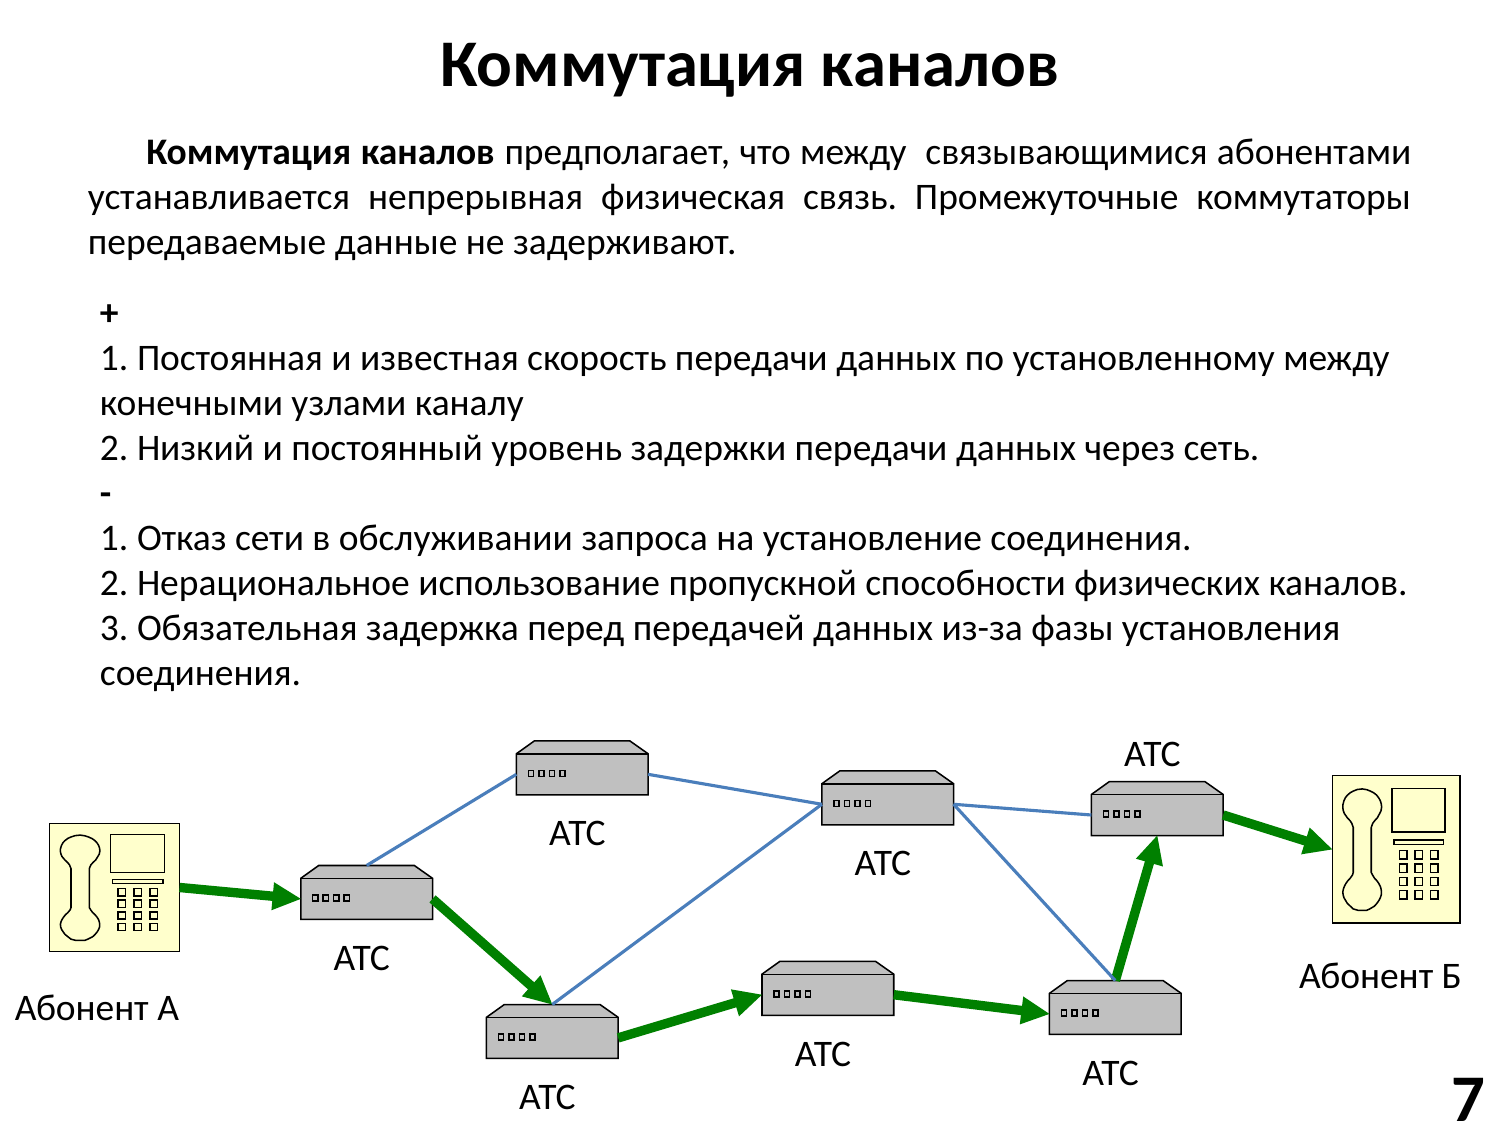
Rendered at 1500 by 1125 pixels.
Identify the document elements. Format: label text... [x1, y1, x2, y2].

text_box [300, 865, 433, 920]
text_box АТС [1109, 721, 1206, 782]
text_box [768, 961, 894, 1016]
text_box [893, 994, 1050, 1015]
text_box [1091, 781, 1224, 836]
text_box АТС [1067, 1040, 1164, 1101]
text_box [826, 770, 954, 825]
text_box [1121, 835, 1158, 981]
text_box АТС [318, 925, 415, 986]
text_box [647, 774, 823, 803]
text_box АТС [779, 1021, 876, 1081]
text_box [49, 823, 180, 952]
text_box Абонент А [0, 975, 216, 1036]
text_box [366, 774, 517, 866]
text_box Абонент Б [1284, 943, 1500, 1004]
text_box [1332, 775, 1460, 924]
text_box АТС [839, 830, 936, 891]
slide_number 7 [1328, 1065, 1500, 1125]
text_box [953, 804, 1116, 981]
text_box [516, 740, 649, 795]
text_box АТС [534, 800, 631, 861]
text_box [179, 887, 301, 900]
text_box + 1. Постоянная и известная скорость передачи данных по установленному между конечными узлами каналу 2. Низкий и постоянный уровень задержки передачи данных через сеть. - 1. Отказ сети в обслуживании запроса на установление соединения. 2. Нерациональное использование пропускной способности физических каналов. 3. Обязательная задержка перед передачей данных из-за фазы установления соединения. [85, 280, 1445, 701]
text_box Коммутация каналов предполагает, что между связывающимися абонентами устанавливается непрерывная физическая связь. Промежуточные коммутаторы передаваемые данные не задерживают. [73, 119, 1427, 269]
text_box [552, 804, 823, 1005]
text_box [617, 994, 763, 1039]
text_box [432, 898, 546, 1005]
text_box [1049, 980, 1182, 1035]
text_box АТС [504, 1064, 601, 1125]
text_box [486, 1012, 619, 1059]
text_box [1222, 814, 1333, 850]
title Коммутация каналов [41, 7, 1459, 112]
